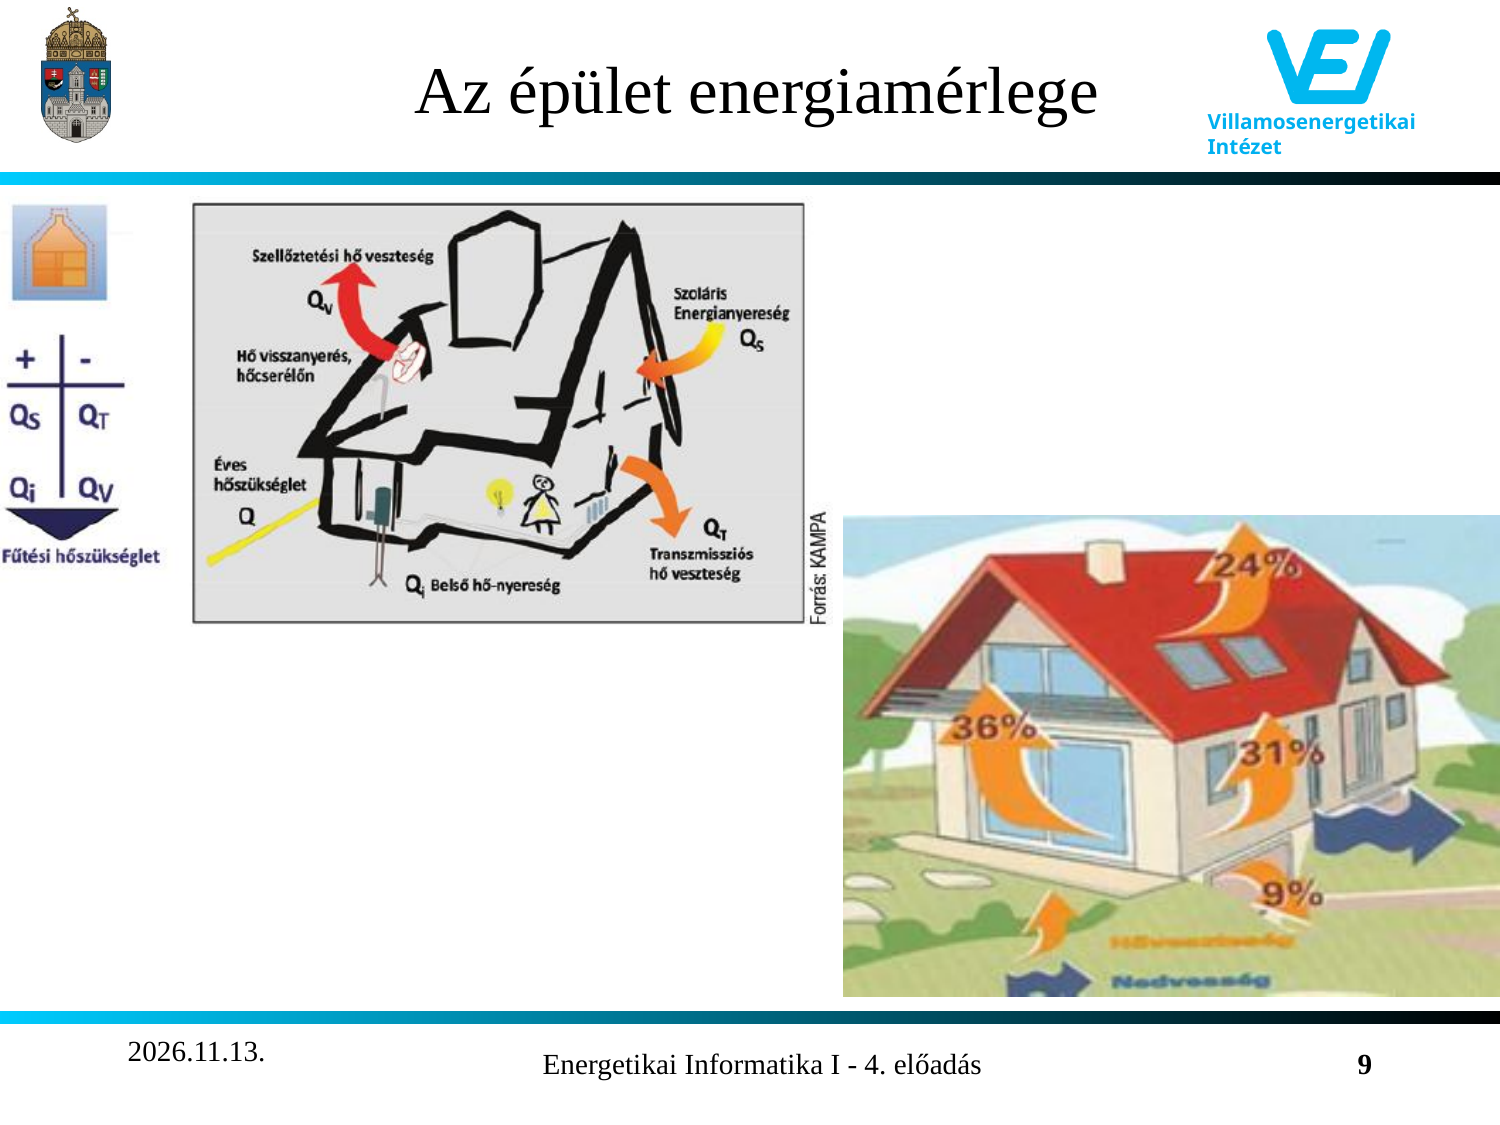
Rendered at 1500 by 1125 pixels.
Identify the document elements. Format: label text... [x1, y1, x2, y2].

picture [0, 195, 833, 635]
slide_number 9 [1074, 1037, 1388, 1101]
picture [842, 514, 1500, 997]
footer Energetikai Informatika I - 4. előadás [312, 1037, 1074, 1101]
picture [41, 7, 111, 143]
title Az épület energiamérlege [194, 42, 1320, 131]
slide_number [112, 1024, 426, 1101]
picture [1257, 18, 1410, 115]
